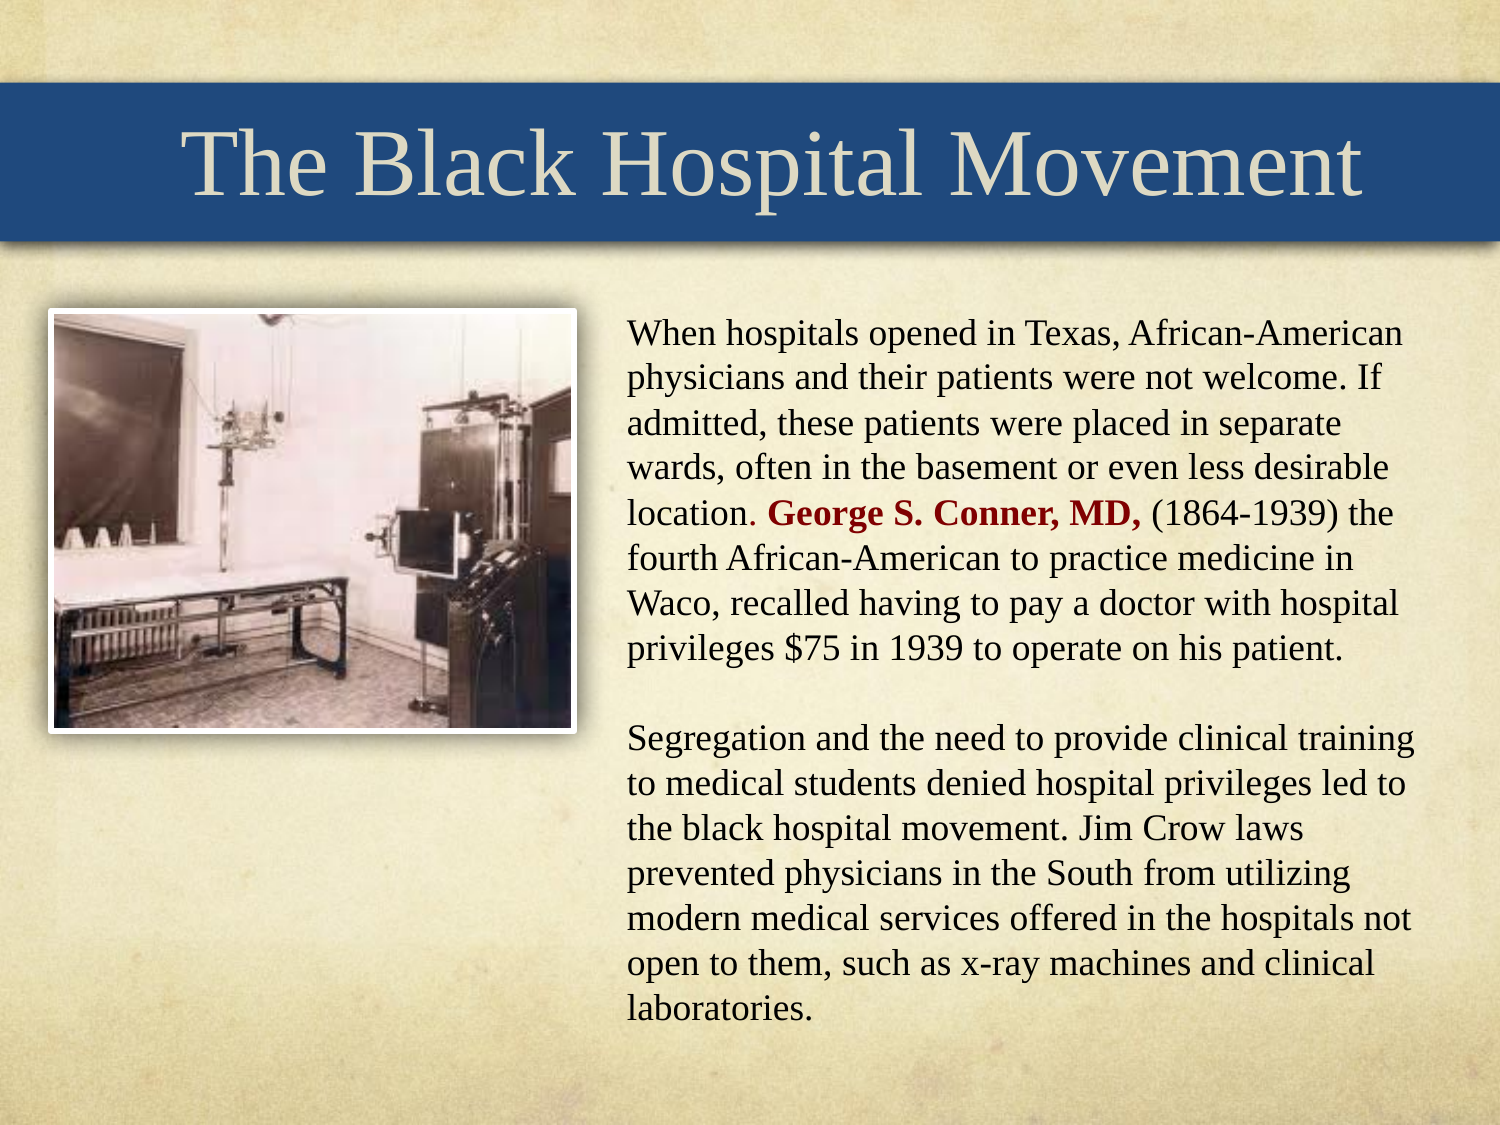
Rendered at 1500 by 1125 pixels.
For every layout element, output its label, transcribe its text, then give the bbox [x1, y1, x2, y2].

text_box When hospitals opened in Texas, African-American physicians and their patients were not welcome. If admitted, these patients were placed in separate wards, often in the basement or even less desirable location. George S. Conner, MD, (1864-1939) the fourth African-American to practice medicine in Waco, recalled having to pay a doctor with hospital privileges $75 in 1939 to operate on his patient. Segregation and the need to provide clinical training to medical students denied hospital privileges led to the black hospital movement. Jim Crow laws prevented physicians in the South from utilizing modern medical services offered in the hospitals not open to them, such as x-ray machines and clinical laboratories. [612, 300, 1449, 1035]
text_box [0, 81, 1500, 242]
picture [0, 242, 1500, 1125]
text_box The Black Hospital Movement [78, 92, 1466, 225]
picture [0, 0, 1500, 81]
